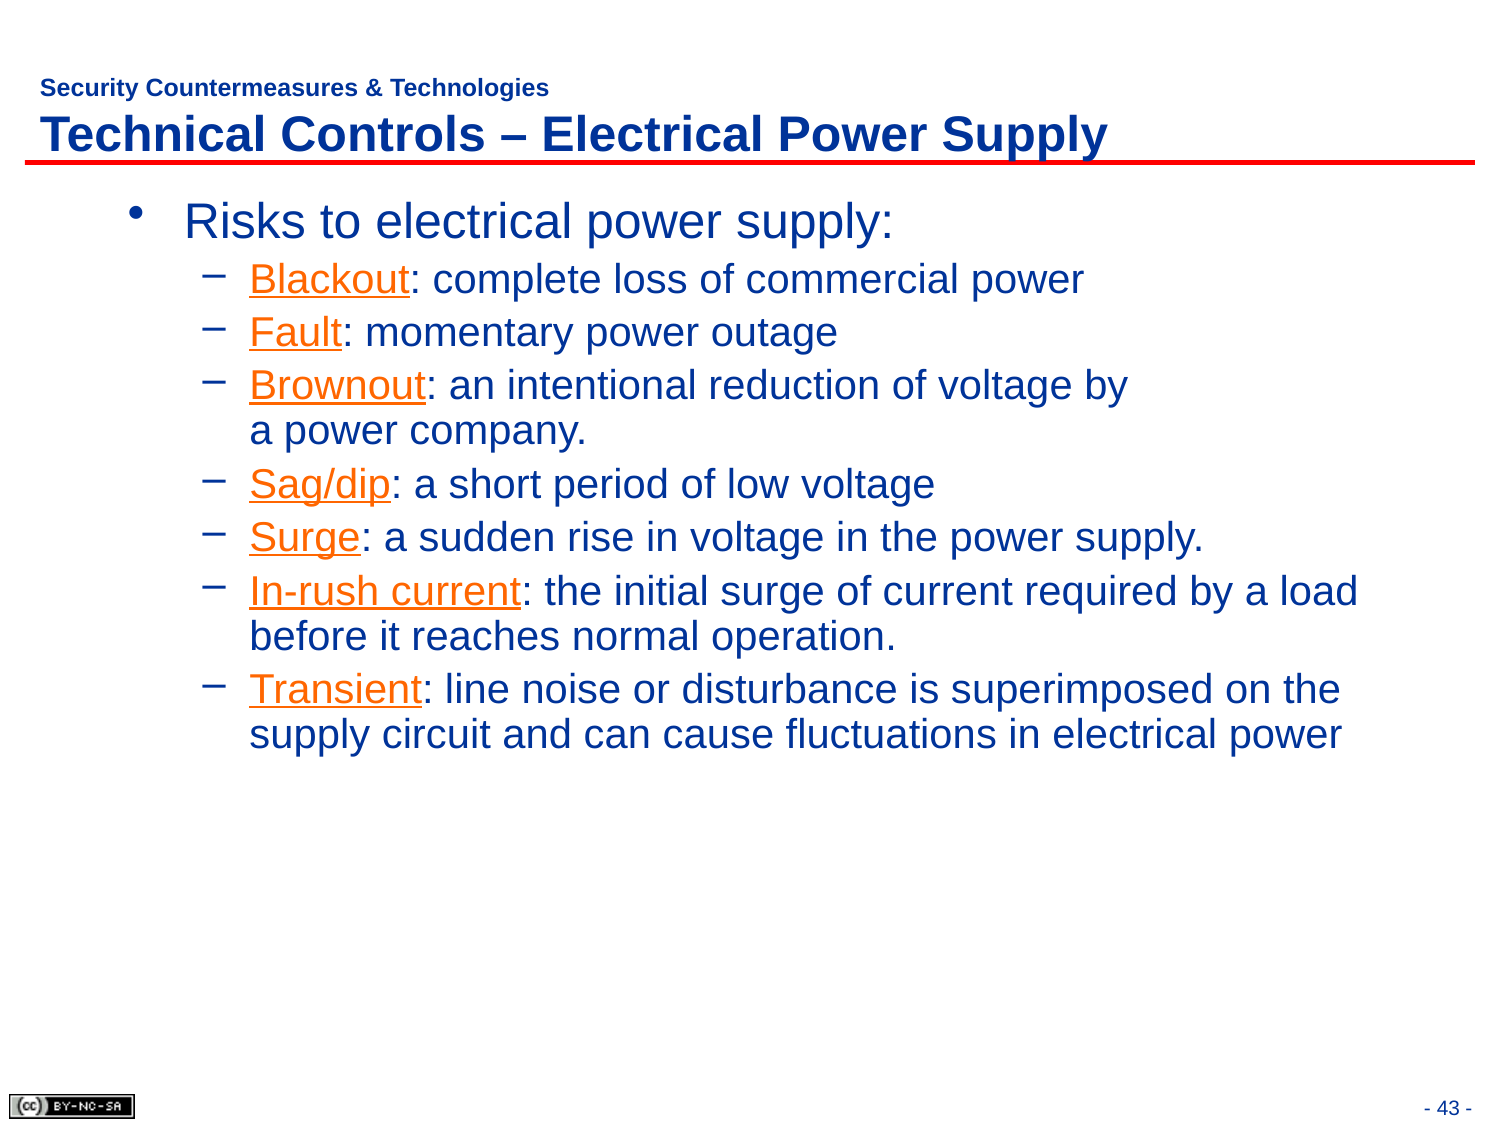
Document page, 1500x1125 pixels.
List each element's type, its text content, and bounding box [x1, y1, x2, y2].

list Risks to electrical power supply: Blackout: complete loss of commercial power Fault: momentary power outage Brownout: an intentional reduction of voltage by a power company. Sag/dip: a short period of low voltage Surge: a sudden rise in voltage in the power supply. In-rush current: the initial surge of current required by a load before it reaches normal operation. Transient: line noise or disturbance is superimposed on the supply circuit and can cause fluctuations in electrical power [112, 187, 1388, 1063]
slide_number - 43 - [1287, 1087, 1488, 1125]
title Security Countermeasures & Technologies Technical Controls – Electrical Power Supply [24, 0, 1463, 169]
picture [9, 1094, 135, 1119]
